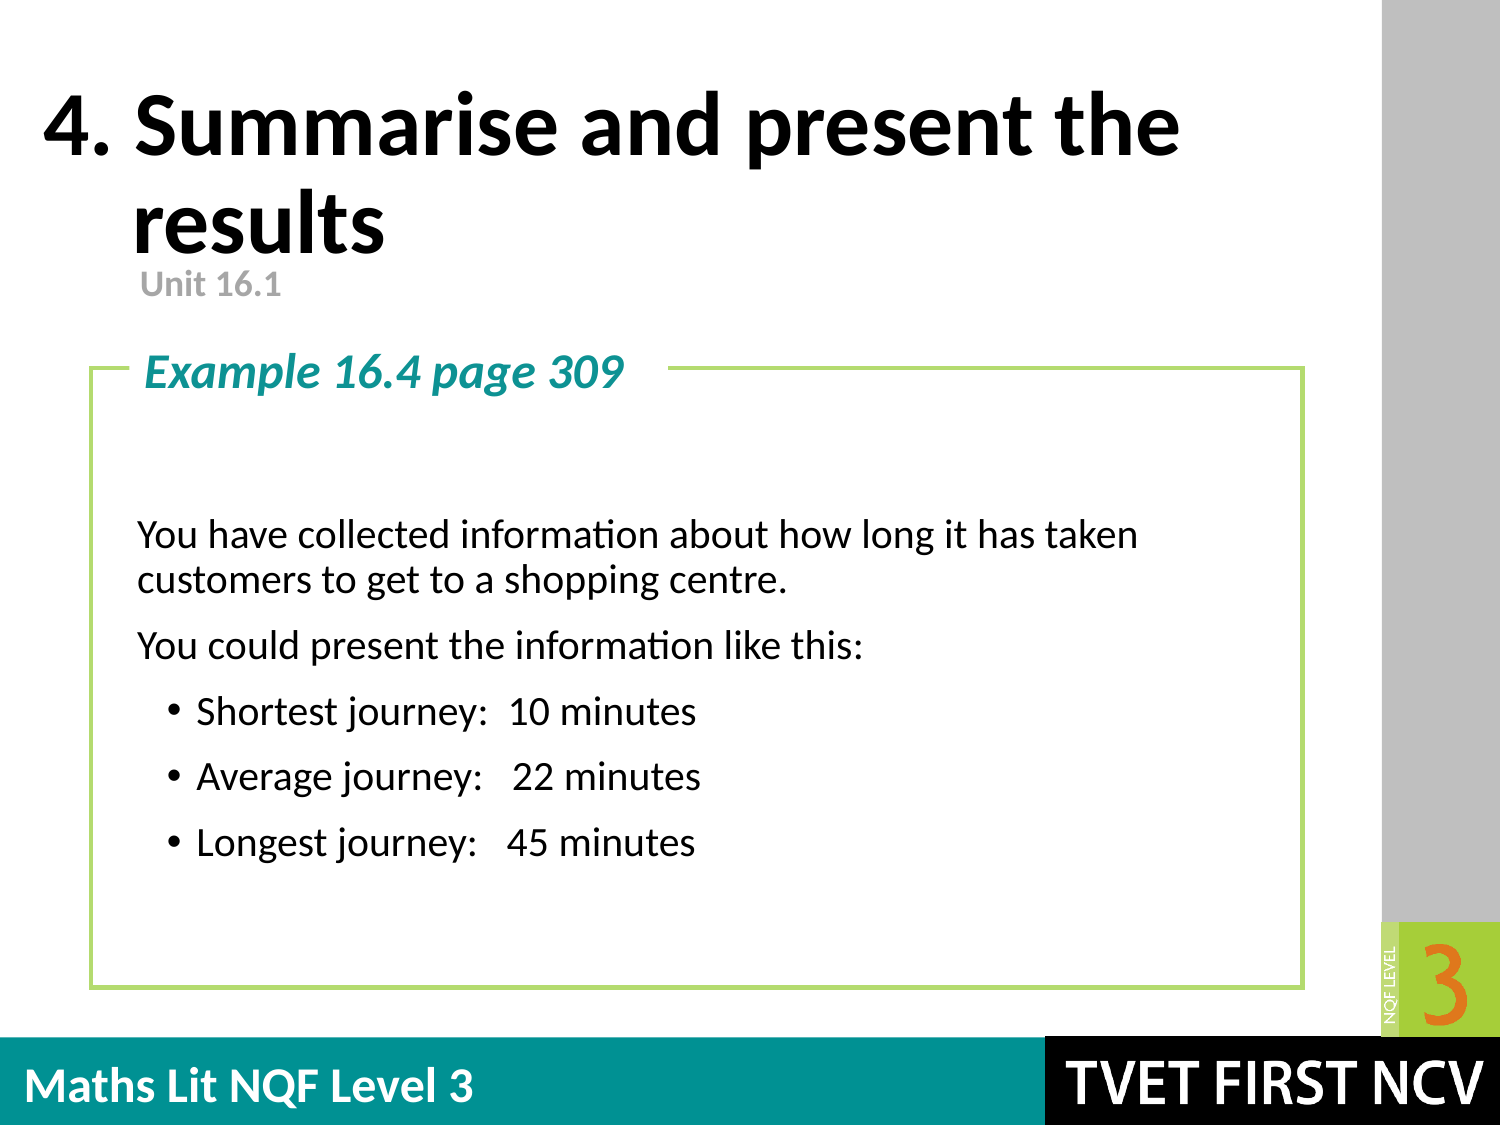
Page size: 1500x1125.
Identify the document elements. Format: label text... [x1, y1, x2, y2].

picture [1065, 1050, 1484, 1120]
title 4. Summarise and present the results [28, 68, 1342, 187]
list Unit 16.1 [125, 256, 1330, 306]
text_box [90, 367, 1304, 989]
text_box Example 16.4 page 309 [129, 337, 668, 420]
picture [1381, 922, 1500, 1037]
